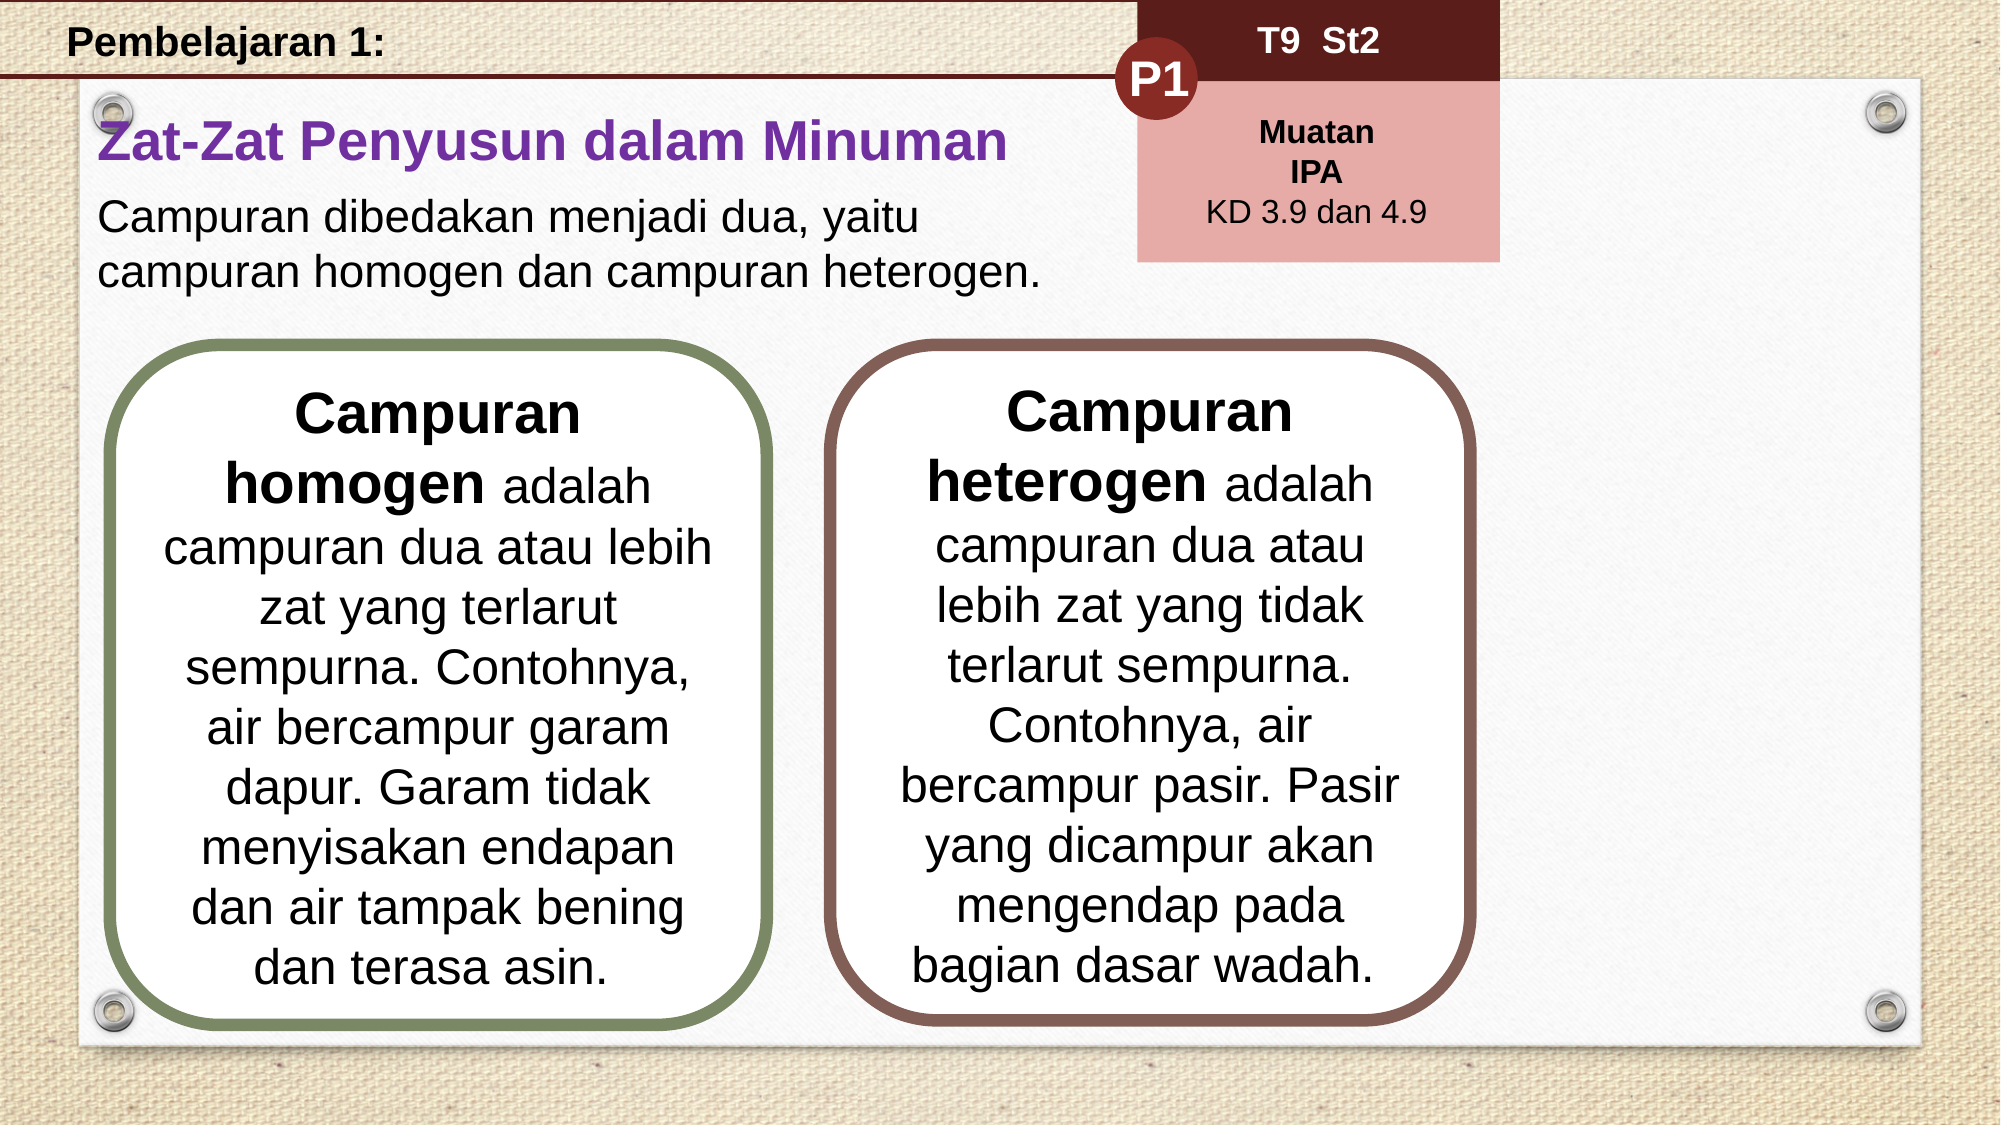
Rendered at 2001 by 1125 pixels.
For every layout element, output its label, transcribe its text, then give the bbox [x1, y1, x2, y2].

picture [0, 0, 2001, 1125]
text_box Campuran dibedakan menjadi dua, yaitu campuran homogen dan campuran heterogen. [82, 263, 1138, 305]
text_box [0, 0, 1501, 263]
text_box Campuran heterogen adalah campuran dua atau lebih zat yang tidak terlarut sempurna. Contohnya, air bercampur pasir. Pasir yang dicampur akan mengendap pada bagian dasar wadah. [828, 343, 1472, 1022]
text_box Campuran homogen adalah campuran dua atau lebih zat yang terlarut sempurna. Contohnya, air bercampur garam dapur. Garam tidak menyisakan endapan dan air tampak bening dan terasa asin. [108, 343, 769, 1027]
